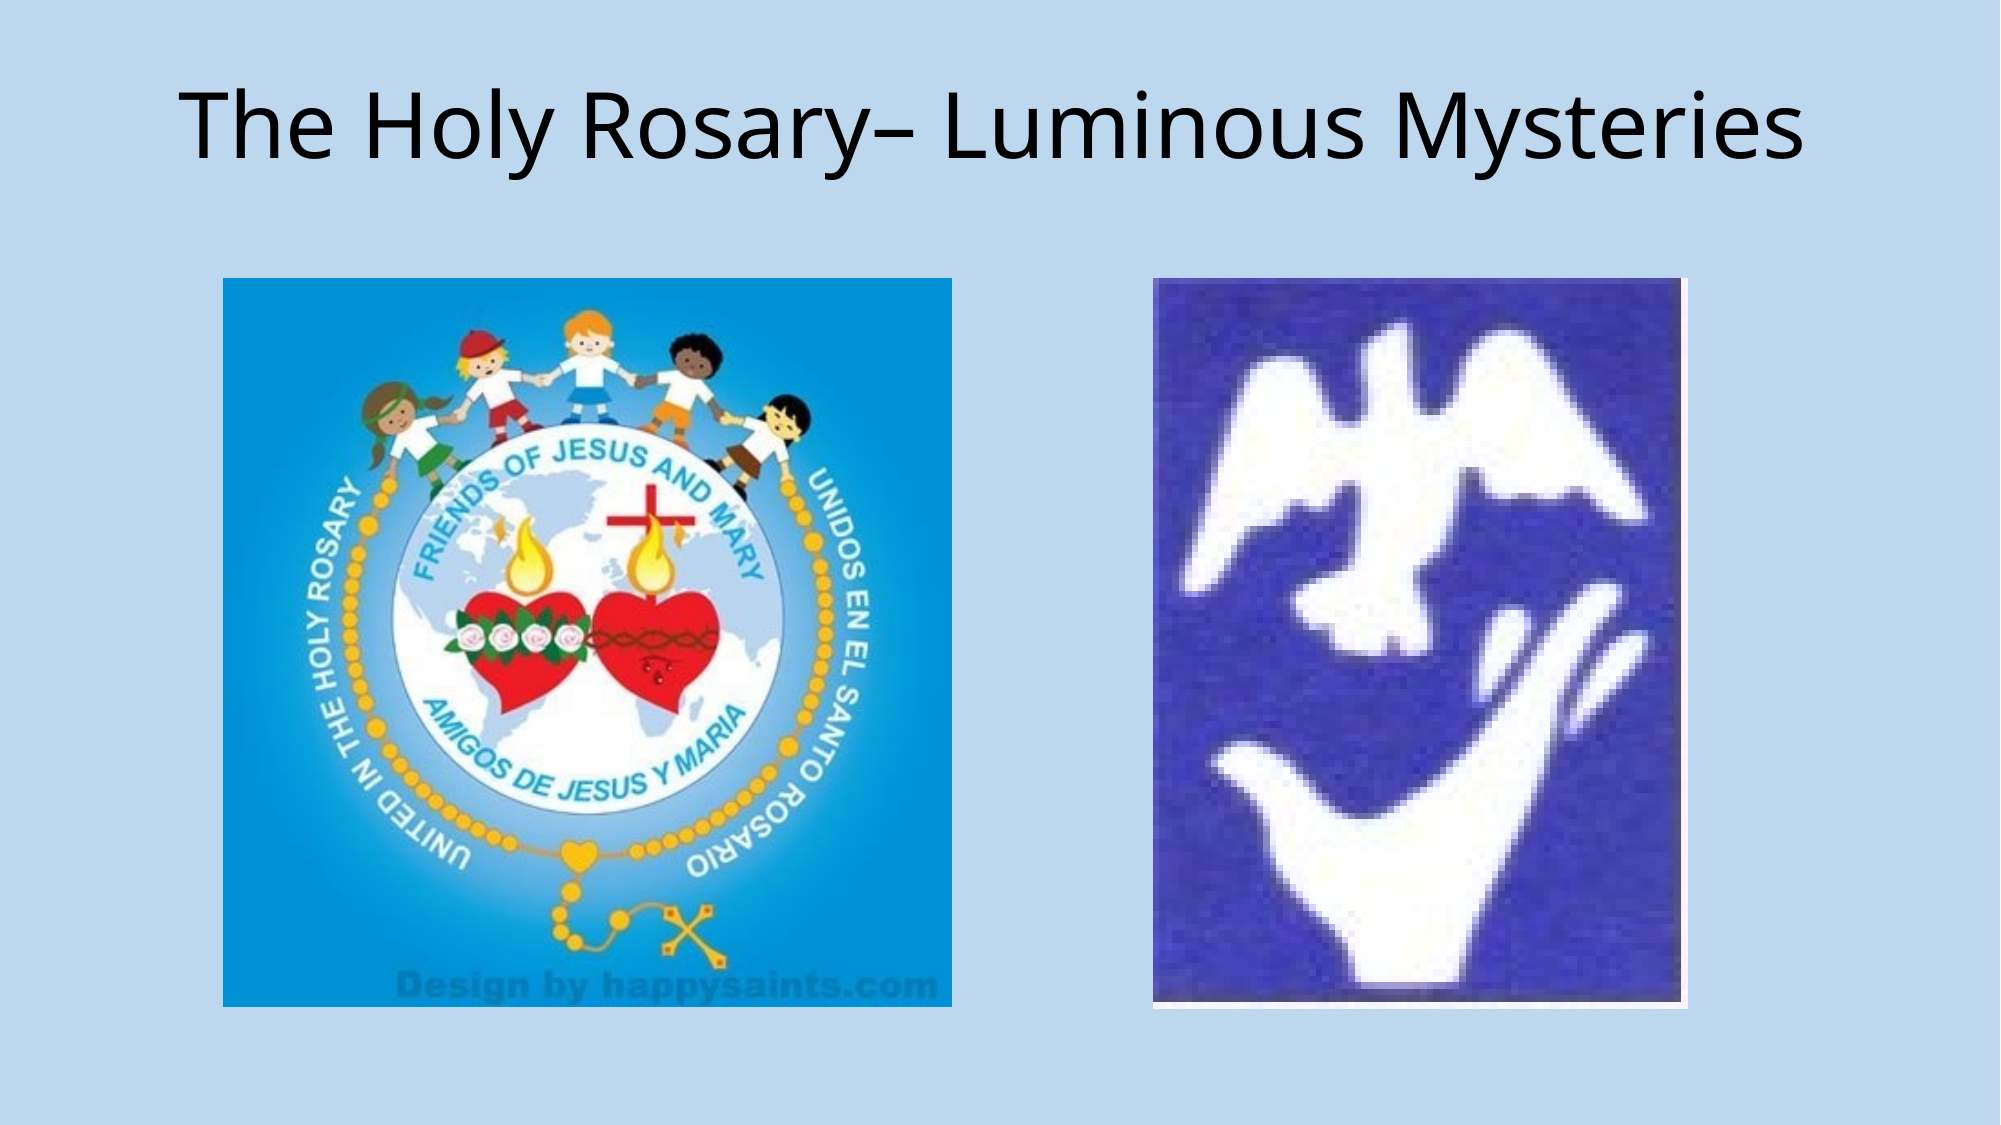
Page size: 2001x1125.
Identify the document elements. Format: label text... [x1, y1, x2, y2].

picture [1153, 278, 1689, 1009]
picture [299, 307, 884, 974]
text_box The Holy Rosary– Luminous Mysteries [163, 32, 1837, 225]
